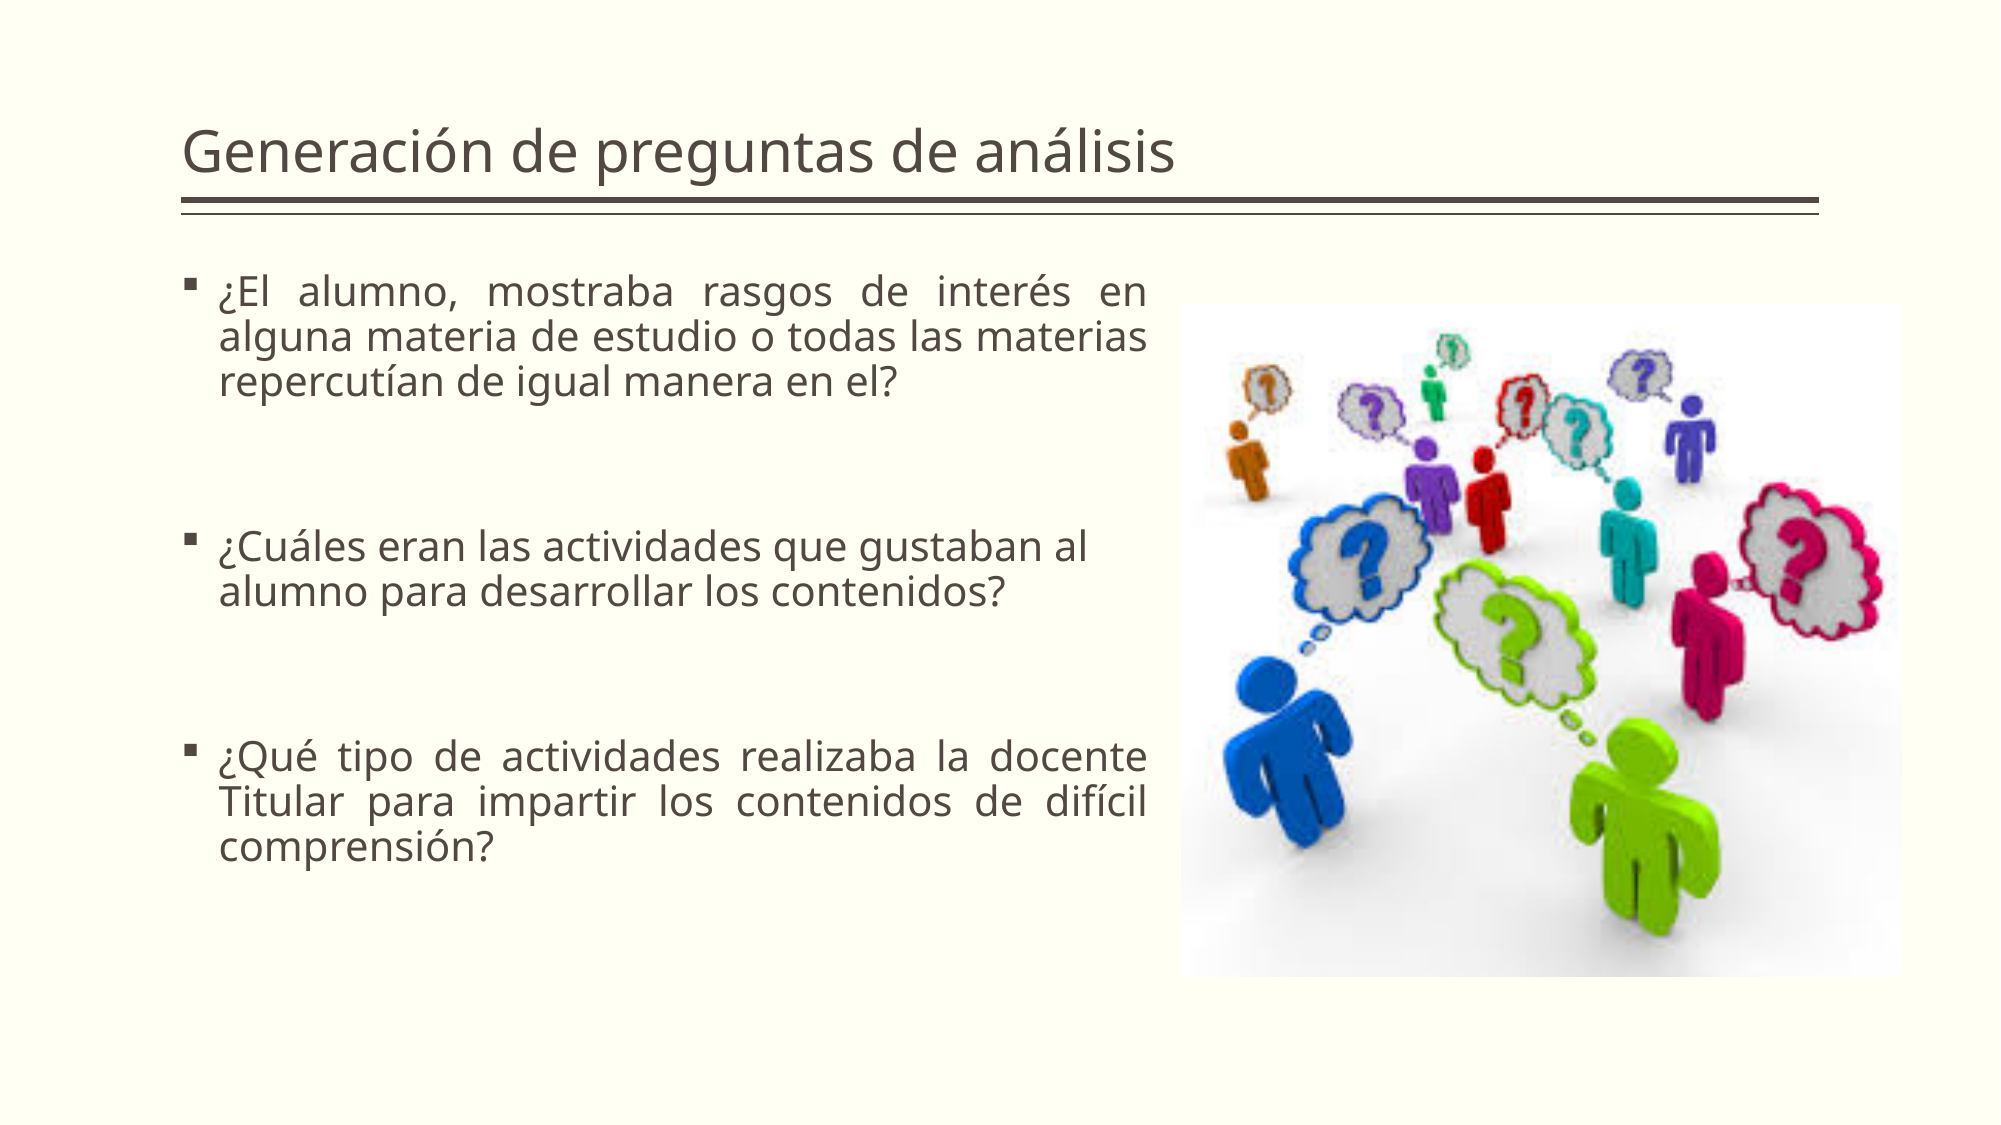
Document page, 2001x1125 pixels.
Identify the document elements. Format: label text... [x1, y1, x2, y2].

title Generación de preguntas de análisis [181, 12, 1819, 193]
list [1181, 304, 1902, 977]
list ¿El alumno, mostraba rasgos de interés en alguna materia de estudio o todas las materias repercutían de igual manera en el? ¿Cuáles eran las actividades que gustaban al alumno para desarrollar los contenidos? ¿Qué tipo de actividades realizaba la docente Titular para impartir los contenidos de difícil comprensión? [181, 262, 1149, 1013]
